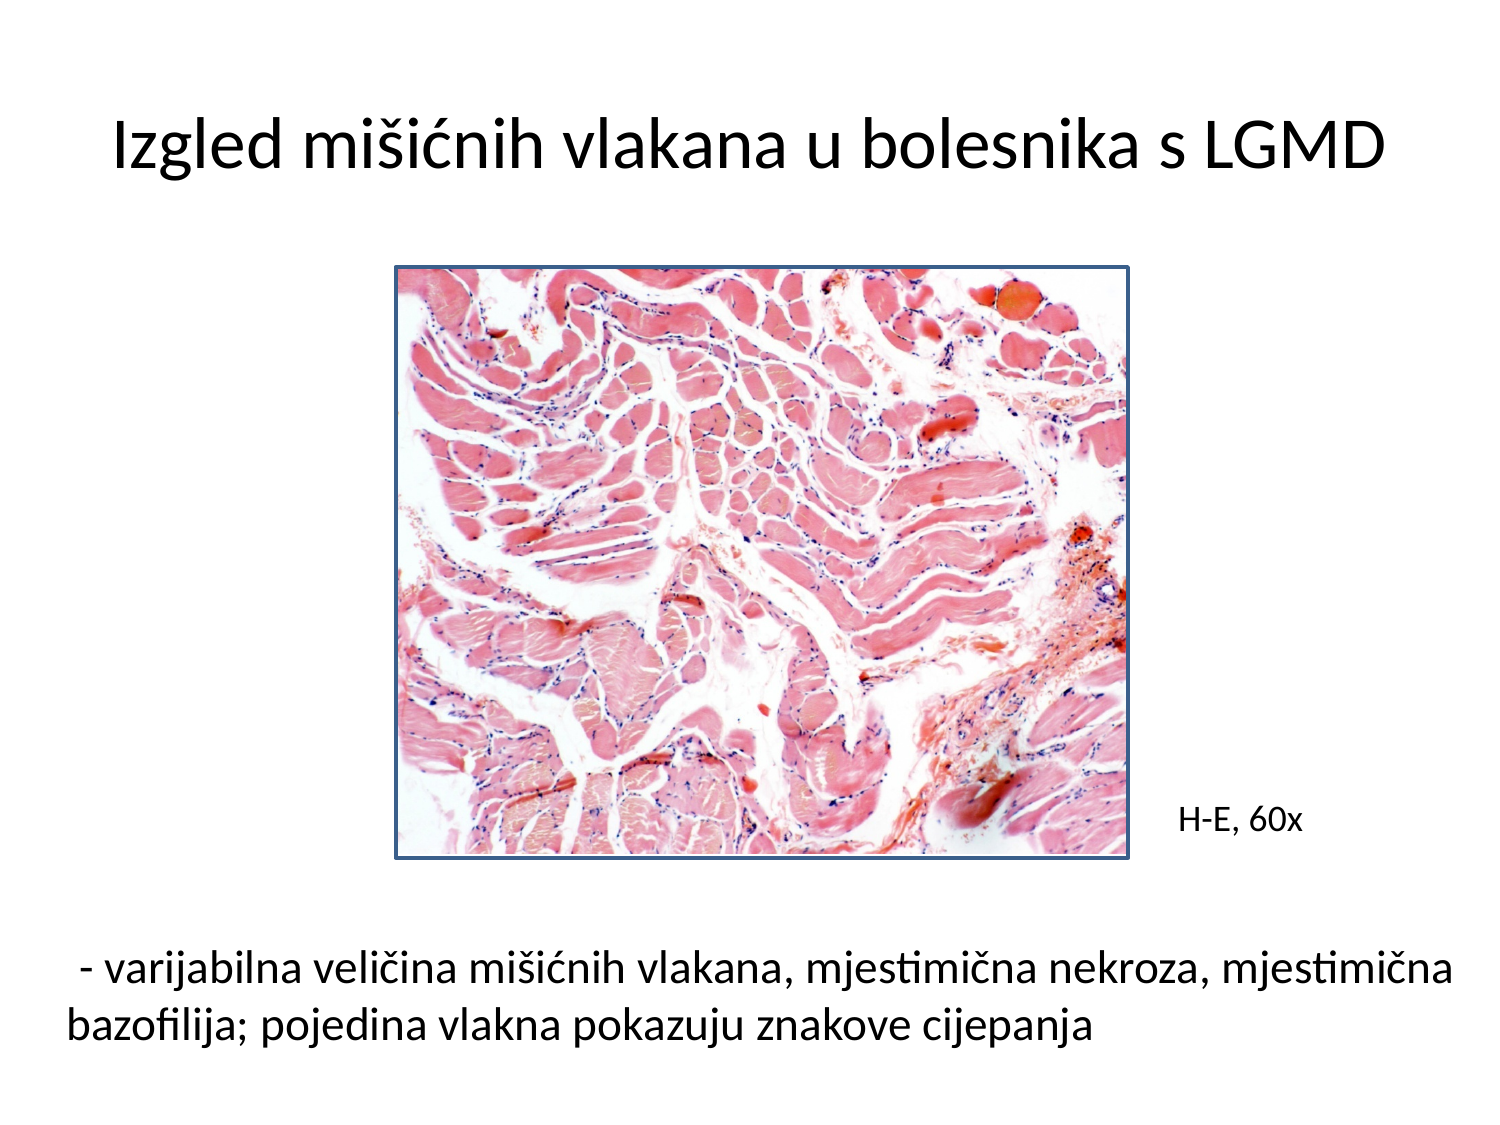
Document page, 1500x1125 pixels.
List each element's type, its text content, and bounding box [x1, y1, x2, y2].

picture [395, 266, 1130, 855]
list - varijabilna veličina mišićnih vlakana, mjestimična nekroza, mjestimična bazofilija; pojedina vlakna pokazuju znakove cijepanja [0, 928, 1471, 1094]
title Izgled mišićnih vlakana u bolesnika s LGMD [75, 45, 1425, 233]
text_box H-E, 60x [1163, 786, 1341, 847]
